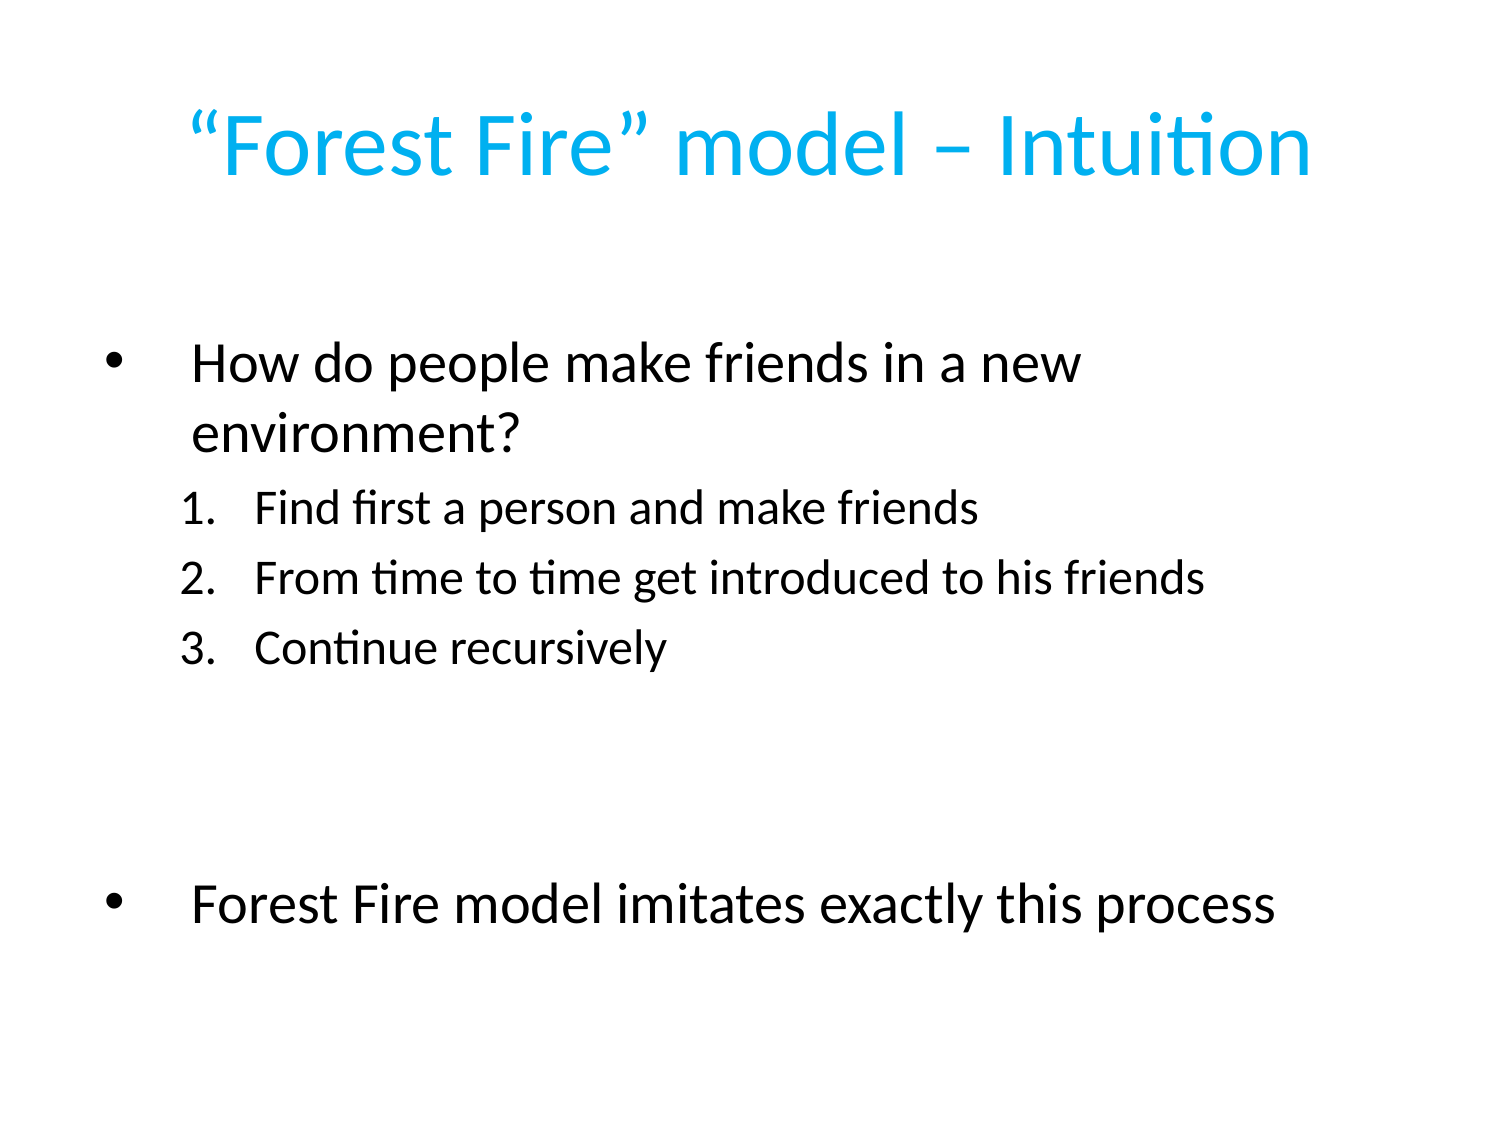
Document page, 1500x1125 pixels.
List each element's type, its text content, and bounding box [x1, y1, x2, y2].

list How do people make friends in a new environment? Find first a person and make friends From time to time get introduced to his friends Continue recursively Forest Fire model imitates exactly this process [89, 316, 1402, 934]
title “Forest Fire” model – Intuition [75, 45, 1425, 233]
